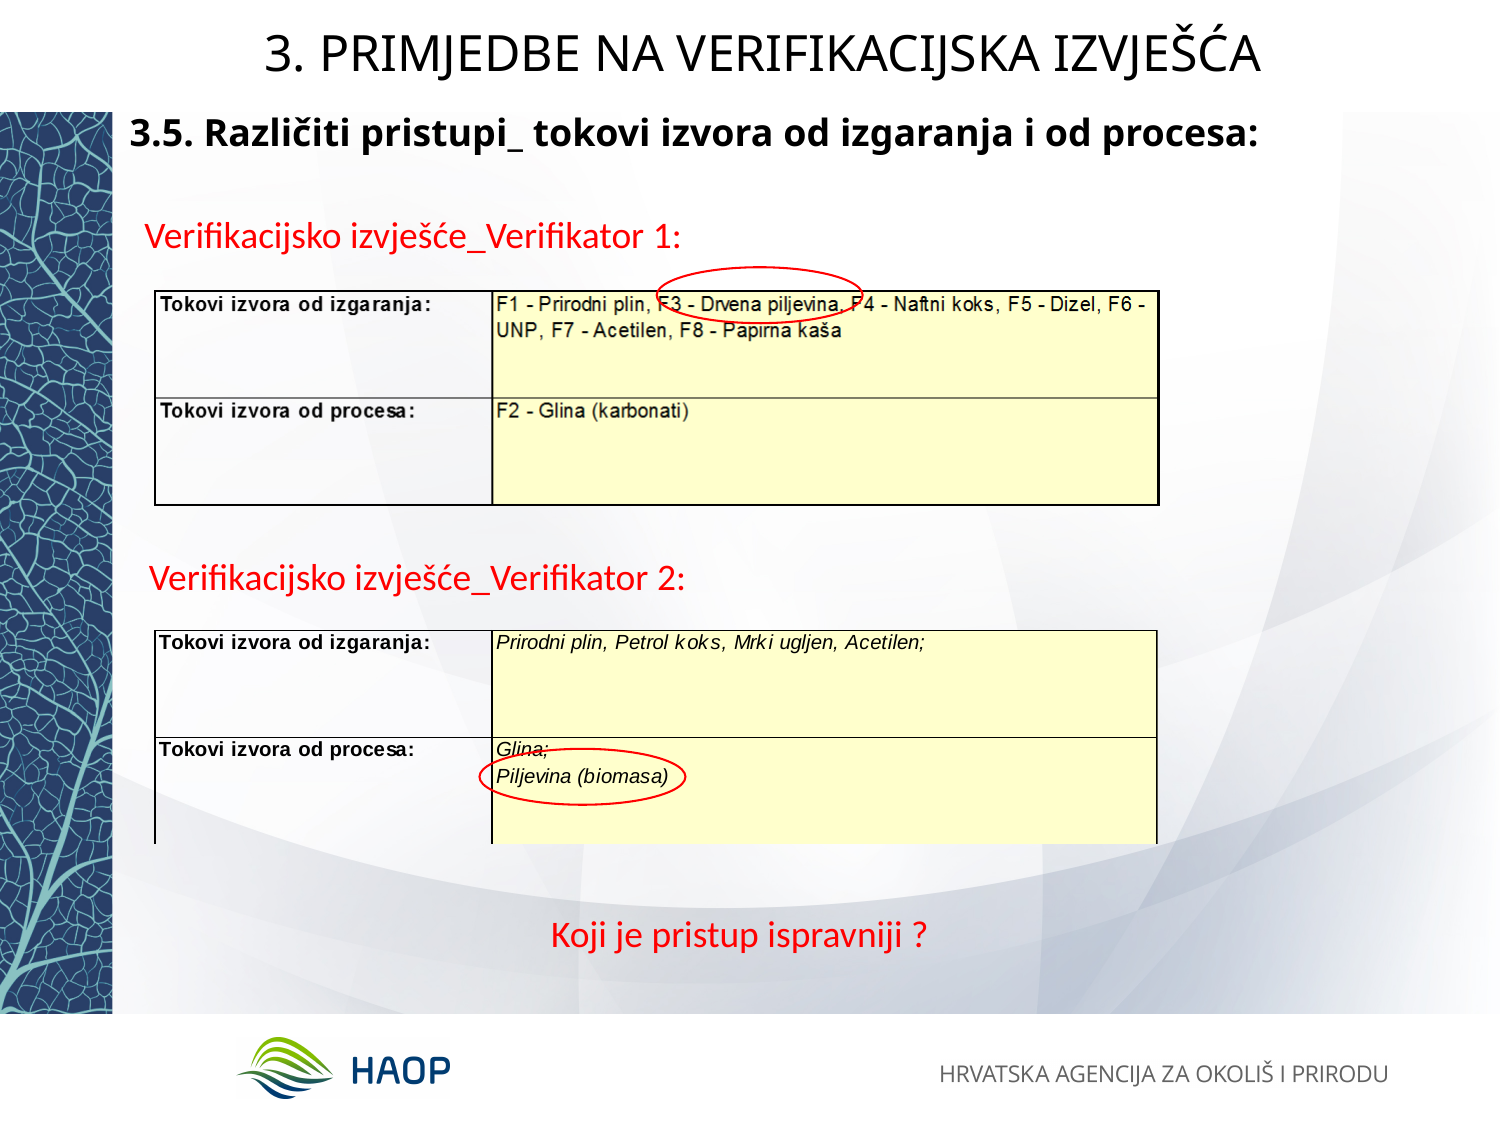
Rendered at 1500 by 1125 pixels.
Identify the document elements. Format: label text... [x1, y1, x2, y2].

picture [940, 1059, 1388, 1088]
text_box Koji je pristup ispravniji ? [536, 902, 1160, 963]
title 3. PRIMJEDBE NA VERIFIKACIJSKA IZVJEŠĆA [80, 20, 1446, 106]
text_box [129, 205, 1412, 876]
picture [236, 1037, 450, 1099]
text_box Verifikacijsko izvješće_Verifikator 1: [129, 203, 859, 263]
text_box [657, 266, 862, 290]
text_box Verifikacijsko izvješće_Verifikator 2: [134, 545, 863, 606]
list 3.5. Različiti pristupi_ tokovi izvora od izgaranja i od procesa: [114, 88, 1463, 162]
picture [0, 112, 1500, 1014]
